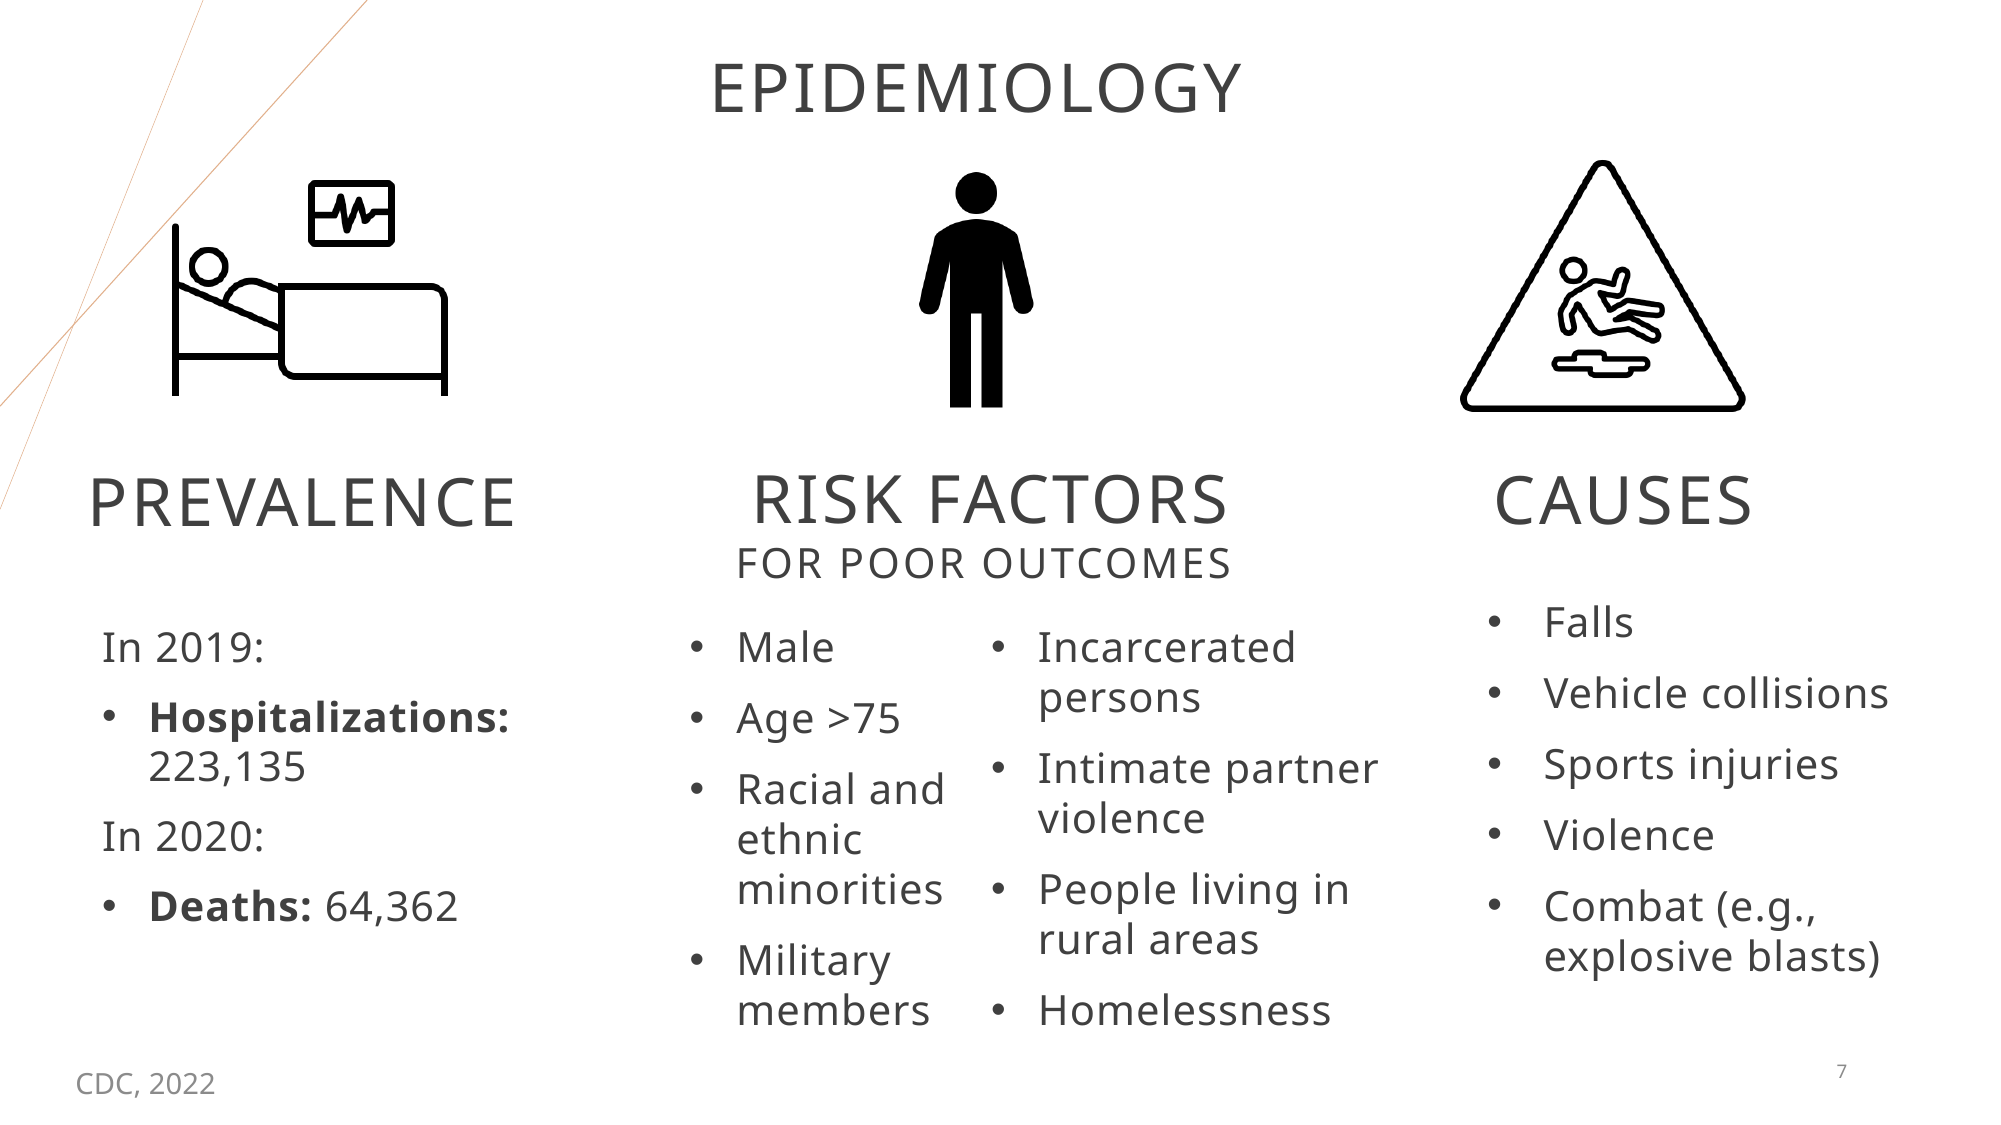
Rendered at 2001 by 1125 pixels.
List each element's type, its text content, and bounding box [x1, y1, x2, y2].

list Falls Vehicle collisions Sports injuries Violence Combat (e.g., explosive blasts) [1472, 588, 1946, 1038]
picture [150, 130, 469, 449]
text_box Incarcerated persons Intimate partner violence People living in rural areas Homelessness [976, 613, 1408, 1062]
footer CDC, 2022 [60, 1052, 301, 1113]
title Epidemiology [285, 46, 1667, 135]
picture [1443, 126, 1761, 445]
list Risk Factors For poor outcomes [709, 460, 1271, 594]
slide_number 7 [1412, 1042, 1863, 1103]
list In 2019: Hospitalizations: 223,135 In 2020: Deaths: 64,362 [86, 613, 560, 941]
list Causes [1478, 465, 1797, 547]
list Prevalence [72, 460, 546, 549]
list Male Age >75 Racial and ethnic minorities Military members [674, 613, 1039, 1083]
picture [851, 164, 1101, 415]
